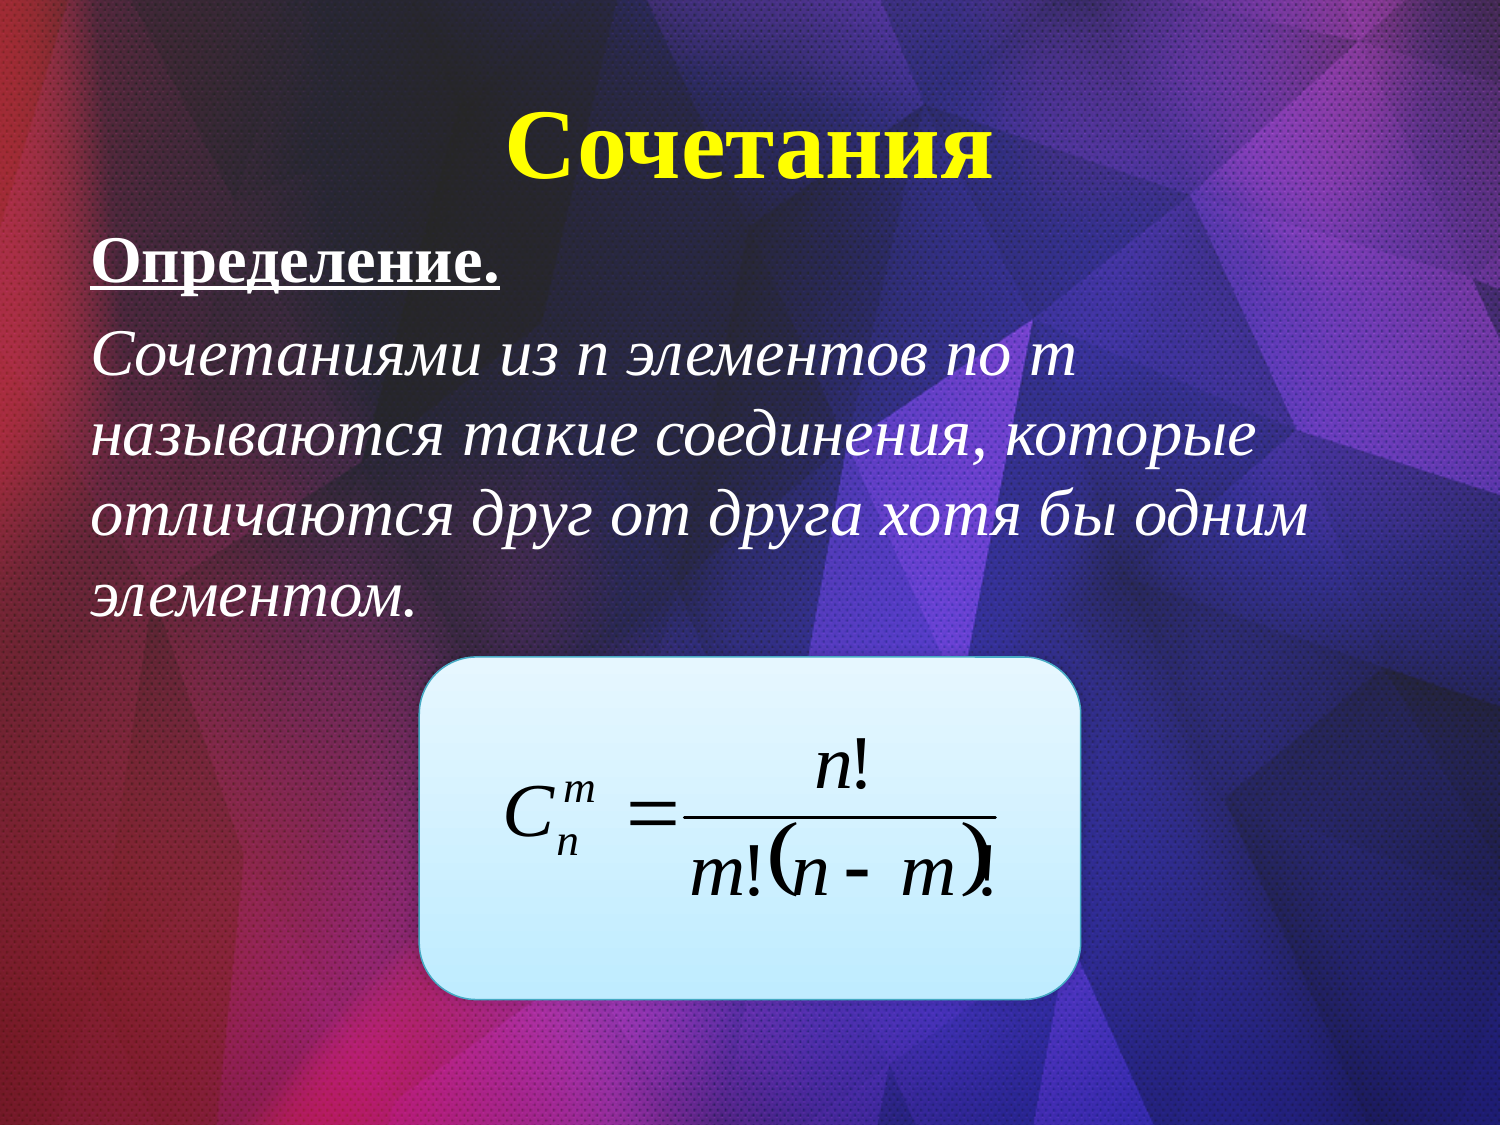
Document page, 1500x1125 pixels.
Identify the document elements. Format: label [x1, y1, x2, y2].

picture [0, 0, 1500, 1125]
text_box [493, 715, 1014, 926]
